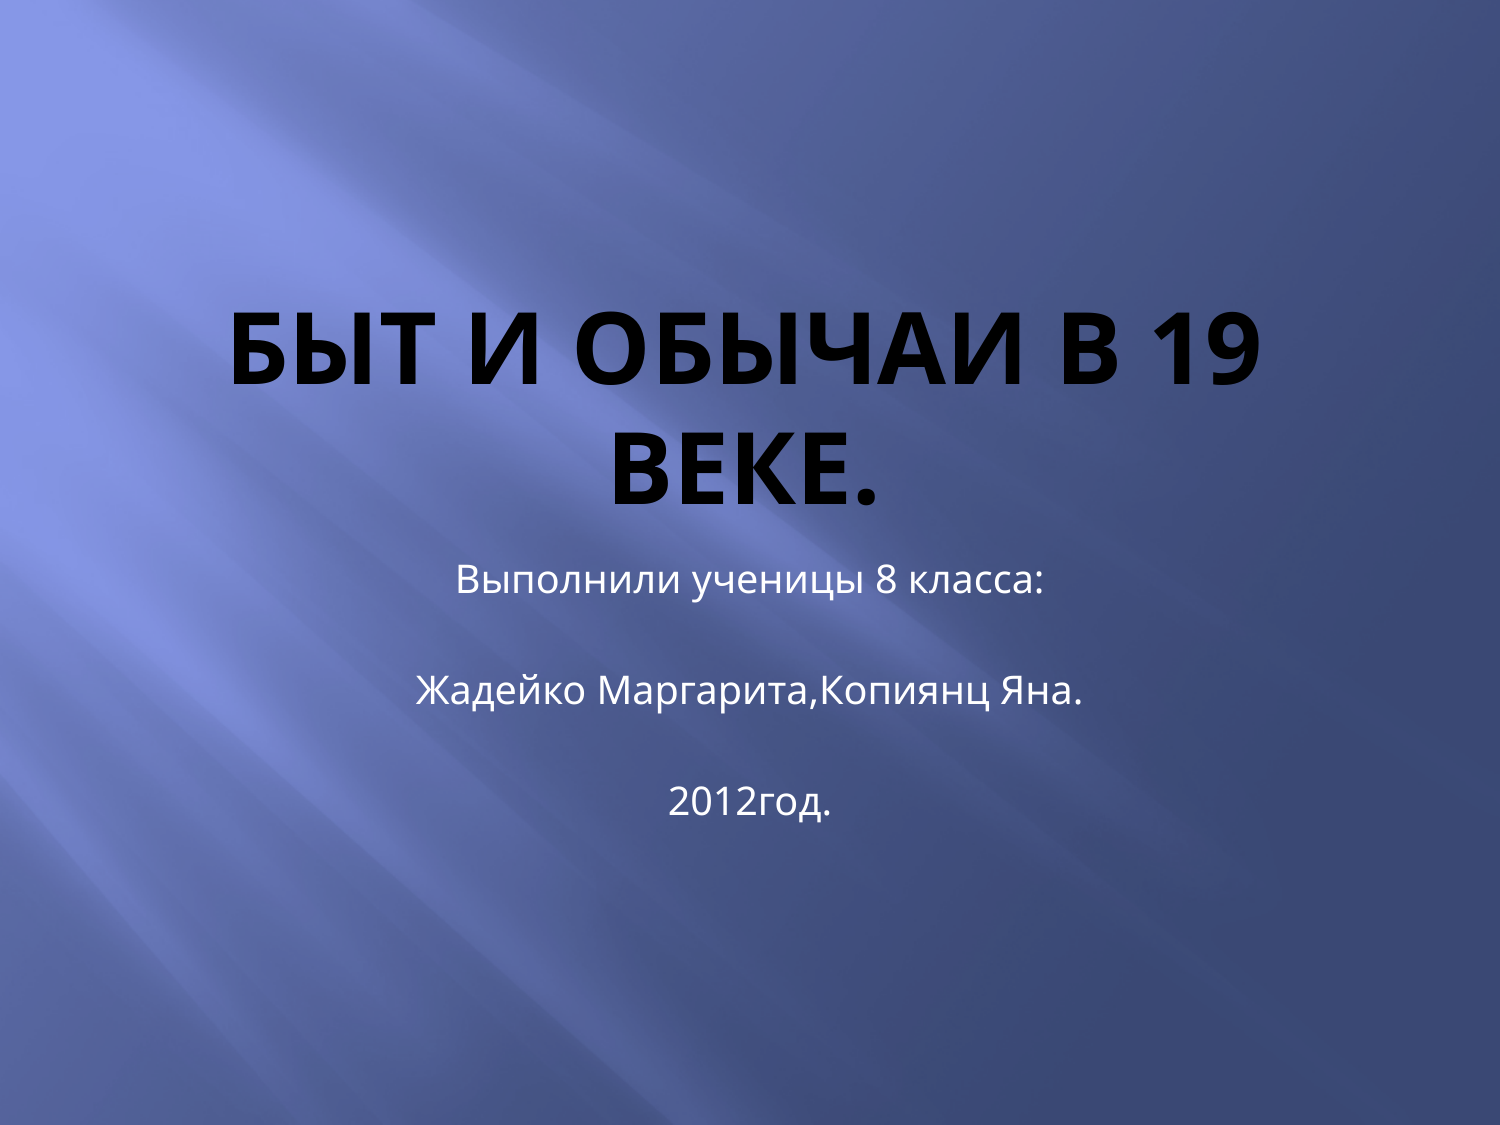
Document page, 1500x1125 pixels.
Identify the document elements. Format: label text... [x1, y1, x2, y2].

title Быт и обычаи в 19 веке. [69, 224, 1420, 525]
subtitle Выполнили ученицы 8 класса: Жадейко Маргарита,Копиянц Яна. 2012год. [225, 546, 1275, 834]
